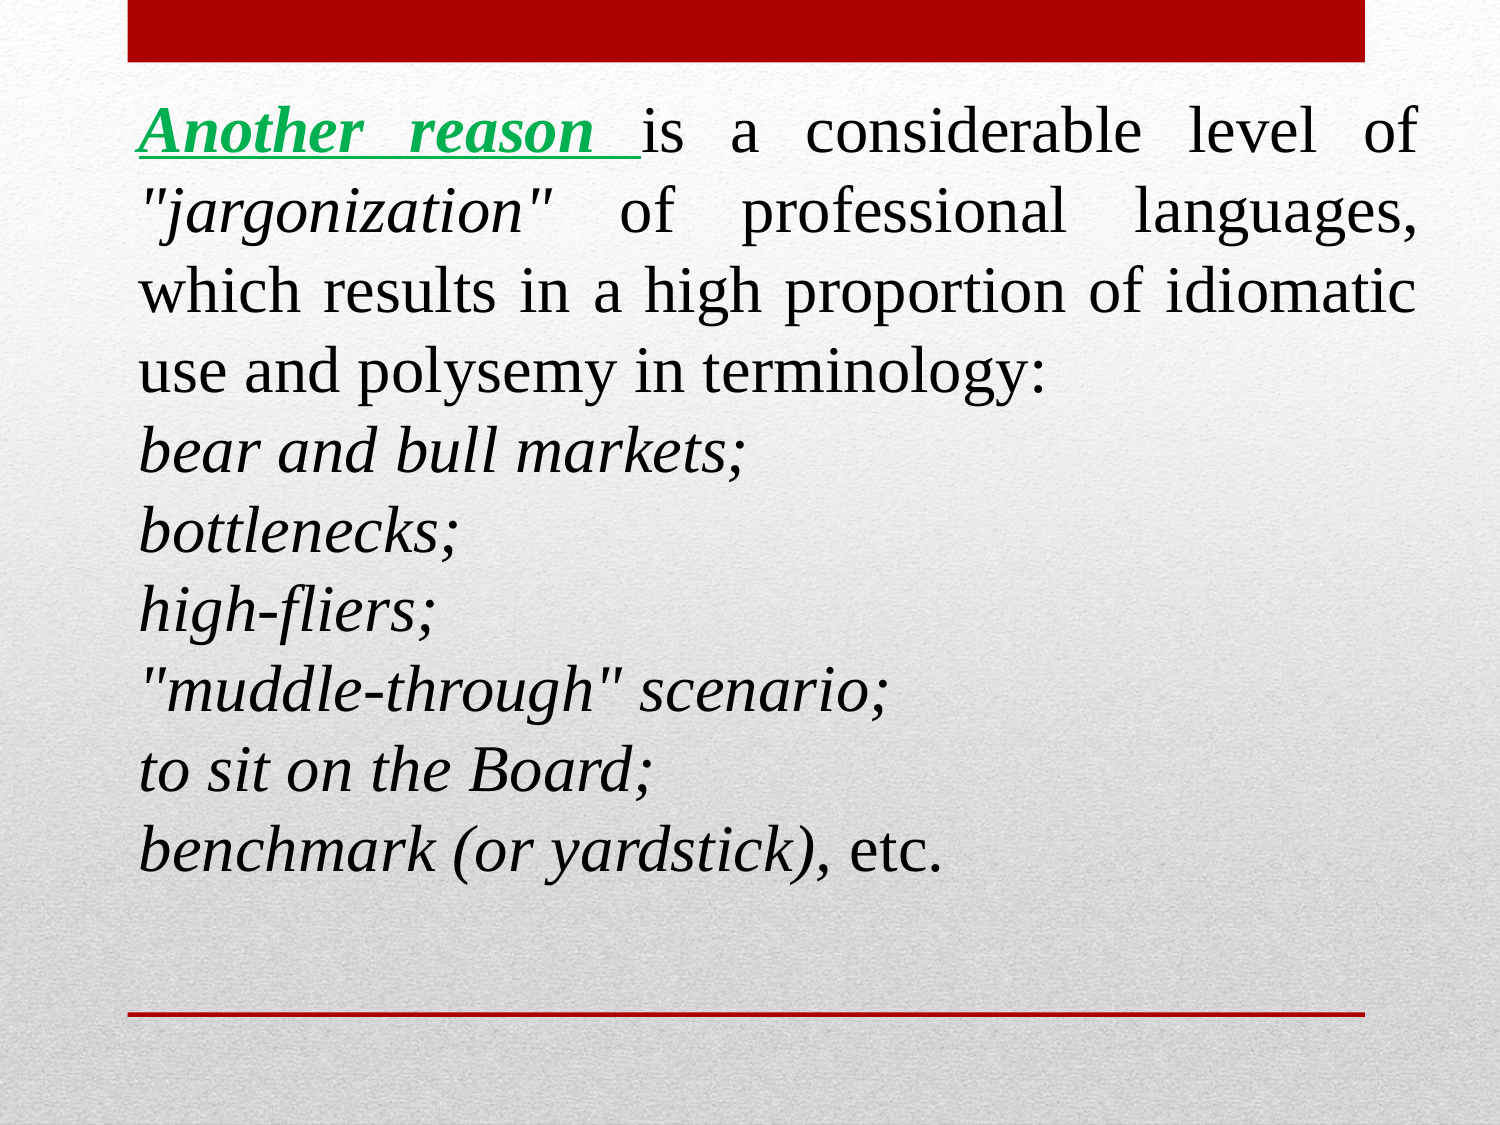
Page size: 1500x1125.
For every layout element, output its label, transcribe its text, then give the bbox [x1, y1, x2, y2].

text_box Another reason is a considerable level of "jargonization" of professional languages, which results in a high proportion of idiomatic use and polysemy in terminology: bear and bull markets; bottlenecks; high-fliers; "muddle-through" scenario; to sit on the Board; benchmark (or yardstick), etc. [123, 78, 1435, 893]
